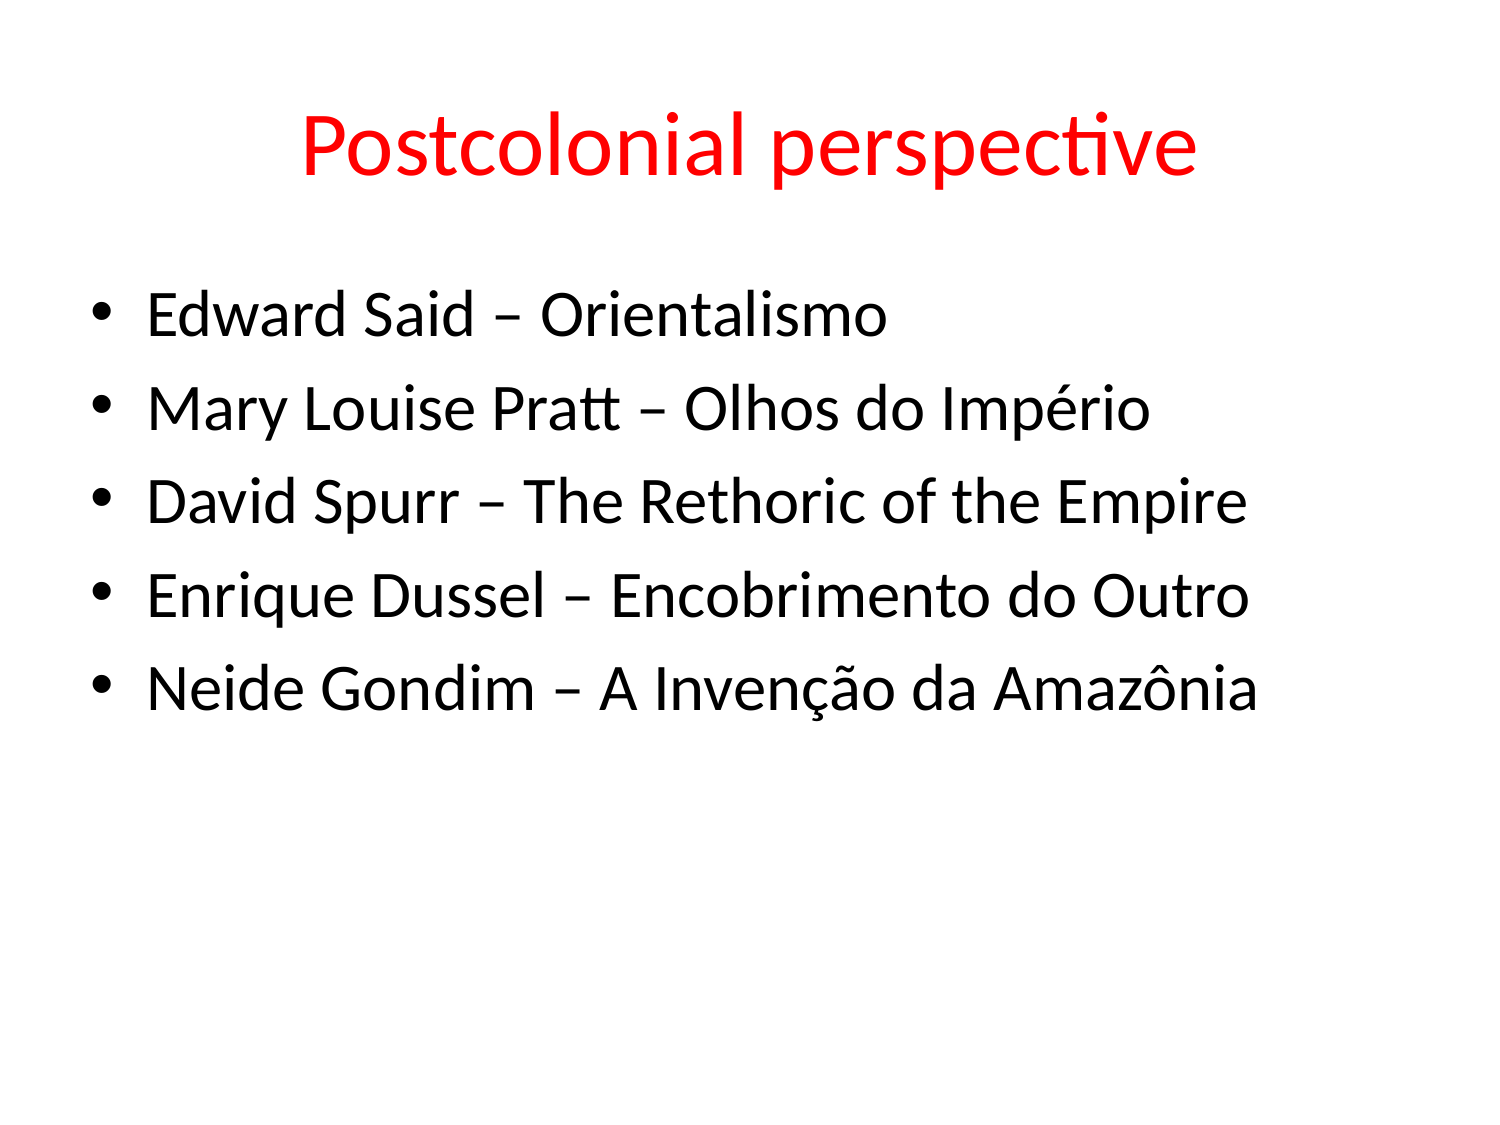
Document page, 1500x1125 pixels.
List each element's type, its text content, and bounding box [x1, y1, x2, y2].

title Postcolonial perspective [75, 45, 1425, 233]
list Edward Said – Orientalismo Mary Louise Pratt – Olhos do Império David Spurr – The Rethoric of the Empire Enrique Dussel – Encobrimento do Outro Neide Gondim – A Invenção da Amazônia [75, 262, 1425, 1005]
